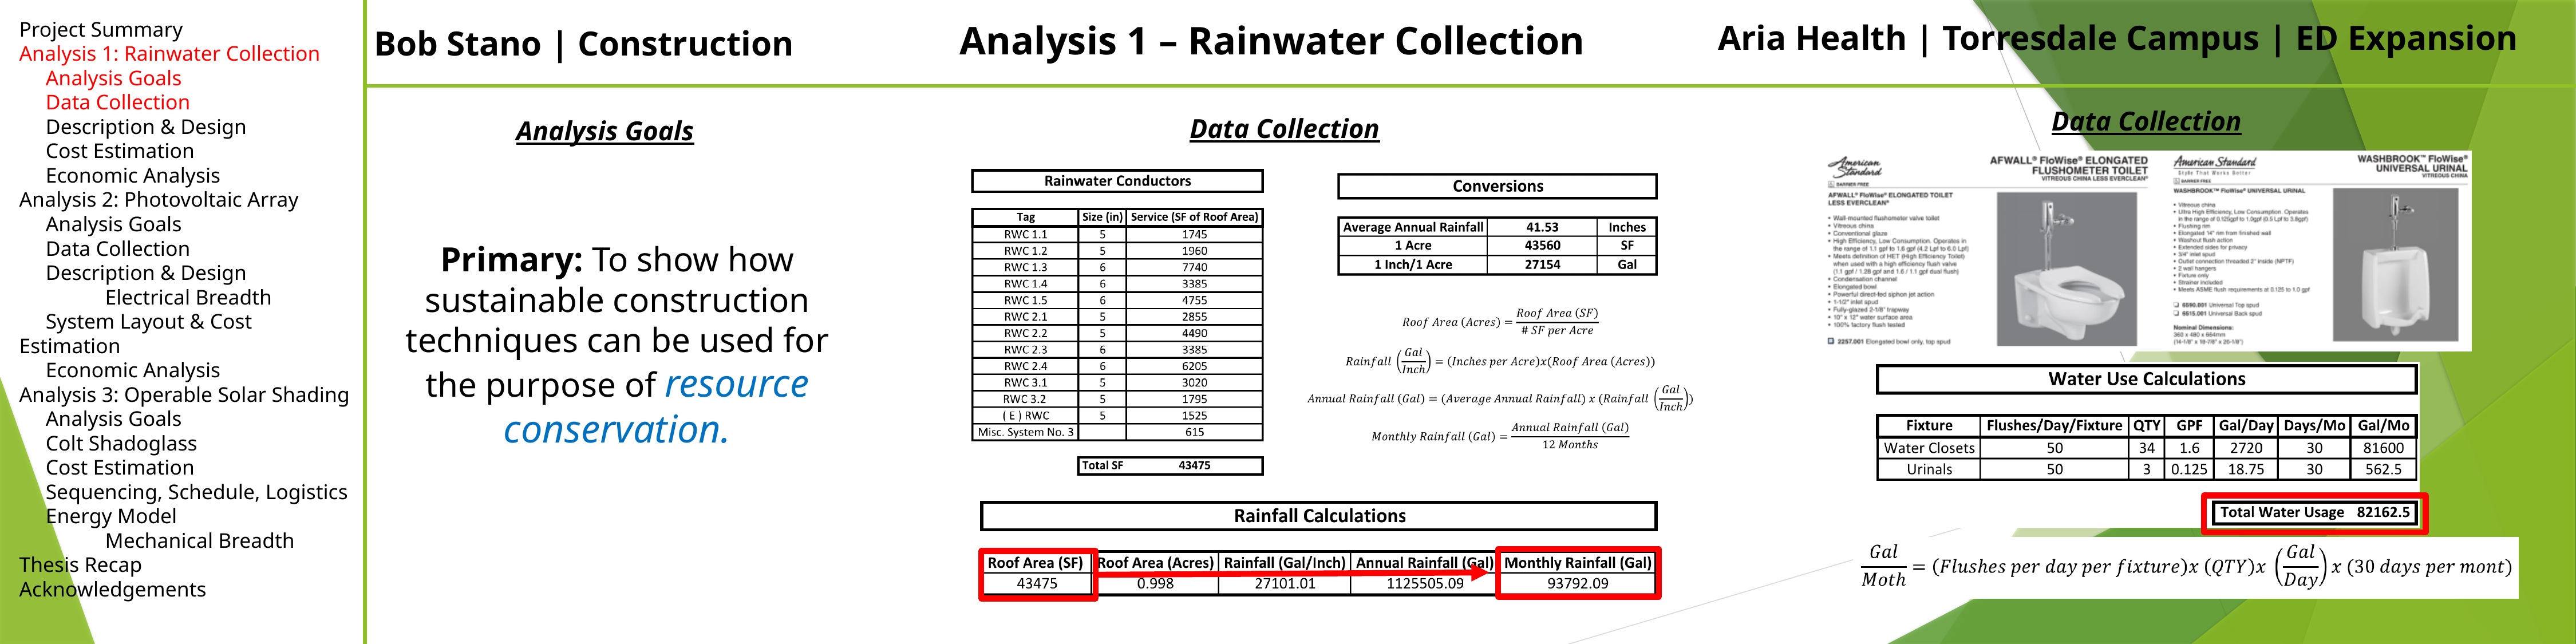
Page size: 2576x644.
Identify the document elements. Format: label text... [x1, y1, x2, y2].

text_box Data Collection [1062, 108, 1507, 148]
text_box Project Summary Analysis 1: Rainwater Collection Analysis Goals Data Collection Description & Design Cost Estimation Economic Analysis Analysis 2: Photovoltaic Array Analysis Goals Data Collection Description & Design Electrical Breadth System Layout & Cost Estimation Economic Analysis Analysis 3: Operable Solar Shading Analysis Goals Colt Shadoglass Cost Estimation Sequencing, Schedule, Logistics Energy Model Mechanical Breadth Thesis Recap Acknowledgements [10, 12, 362, 605]
picture [1336, 171, 1660, 278]
text_box Analysis Goals [438, 110, 772, 151]
picture [978, 499, 1660, 599]
text_box Primary: To show how sustainable construction techniques can be used for the purpose of resource conservation. [387, 234, 848, 495]
text_box Data Collection [1925, 100, 2369, 141]
text_box Analysis 1 – Rainwater Collection [863, 12, 1682, 67]
text_box Bob Stano | Construction [368, 18, 803, 67]
picture [1821, 150, 2472, 351]
picture [969, 166, 1266, 477]
picture [1852, 537, 2519, 599]
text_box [1095, 572, 1490, 575]
text_box Aria Health | Torresdale Campus | ED Expansion [1709, 12, 2527, 61]
picture [1284, 303, 1710, 462]
text_box [2416, 495, 2427, 533]
picture [1874, 361, 2420, 528]
